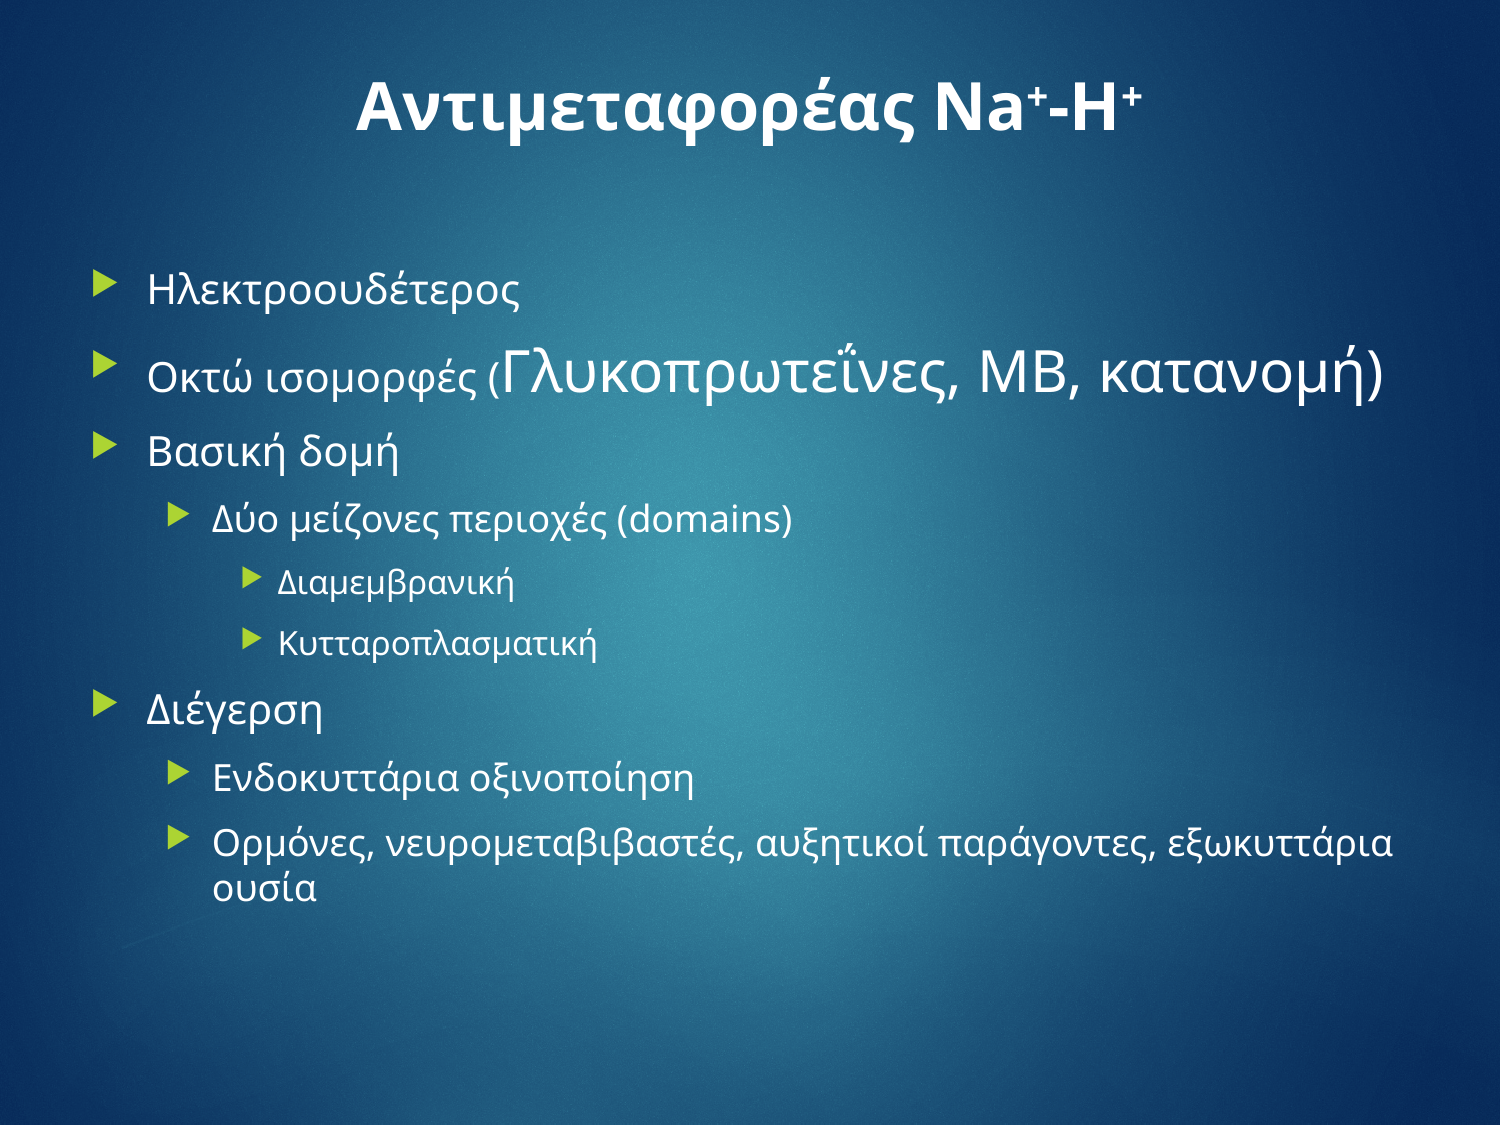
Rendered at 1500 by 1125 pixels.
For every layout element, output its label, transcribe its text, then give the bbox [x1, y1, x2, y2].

list Ηλεκτροουδέτερος Οκτώ ισομορφές (Γλυκοπρωτεΐνες, ΜΒ, κατανομή) Βασική δομή Δύο μείζονες περιοχές (domains) Διαμεμβρανική Κυτταροπλασματική Διέγερση Ενδοκυττάρια οξινοποίηση Ορμόνες, νευρομεταβιβαστές, αυξητικοί παράγοντες, εξωκυττάρια ουσία [75, 255, 1425, 1035]
title Αντιμεταφορέας Na+-H+ [75, 56, 1425, 220]
